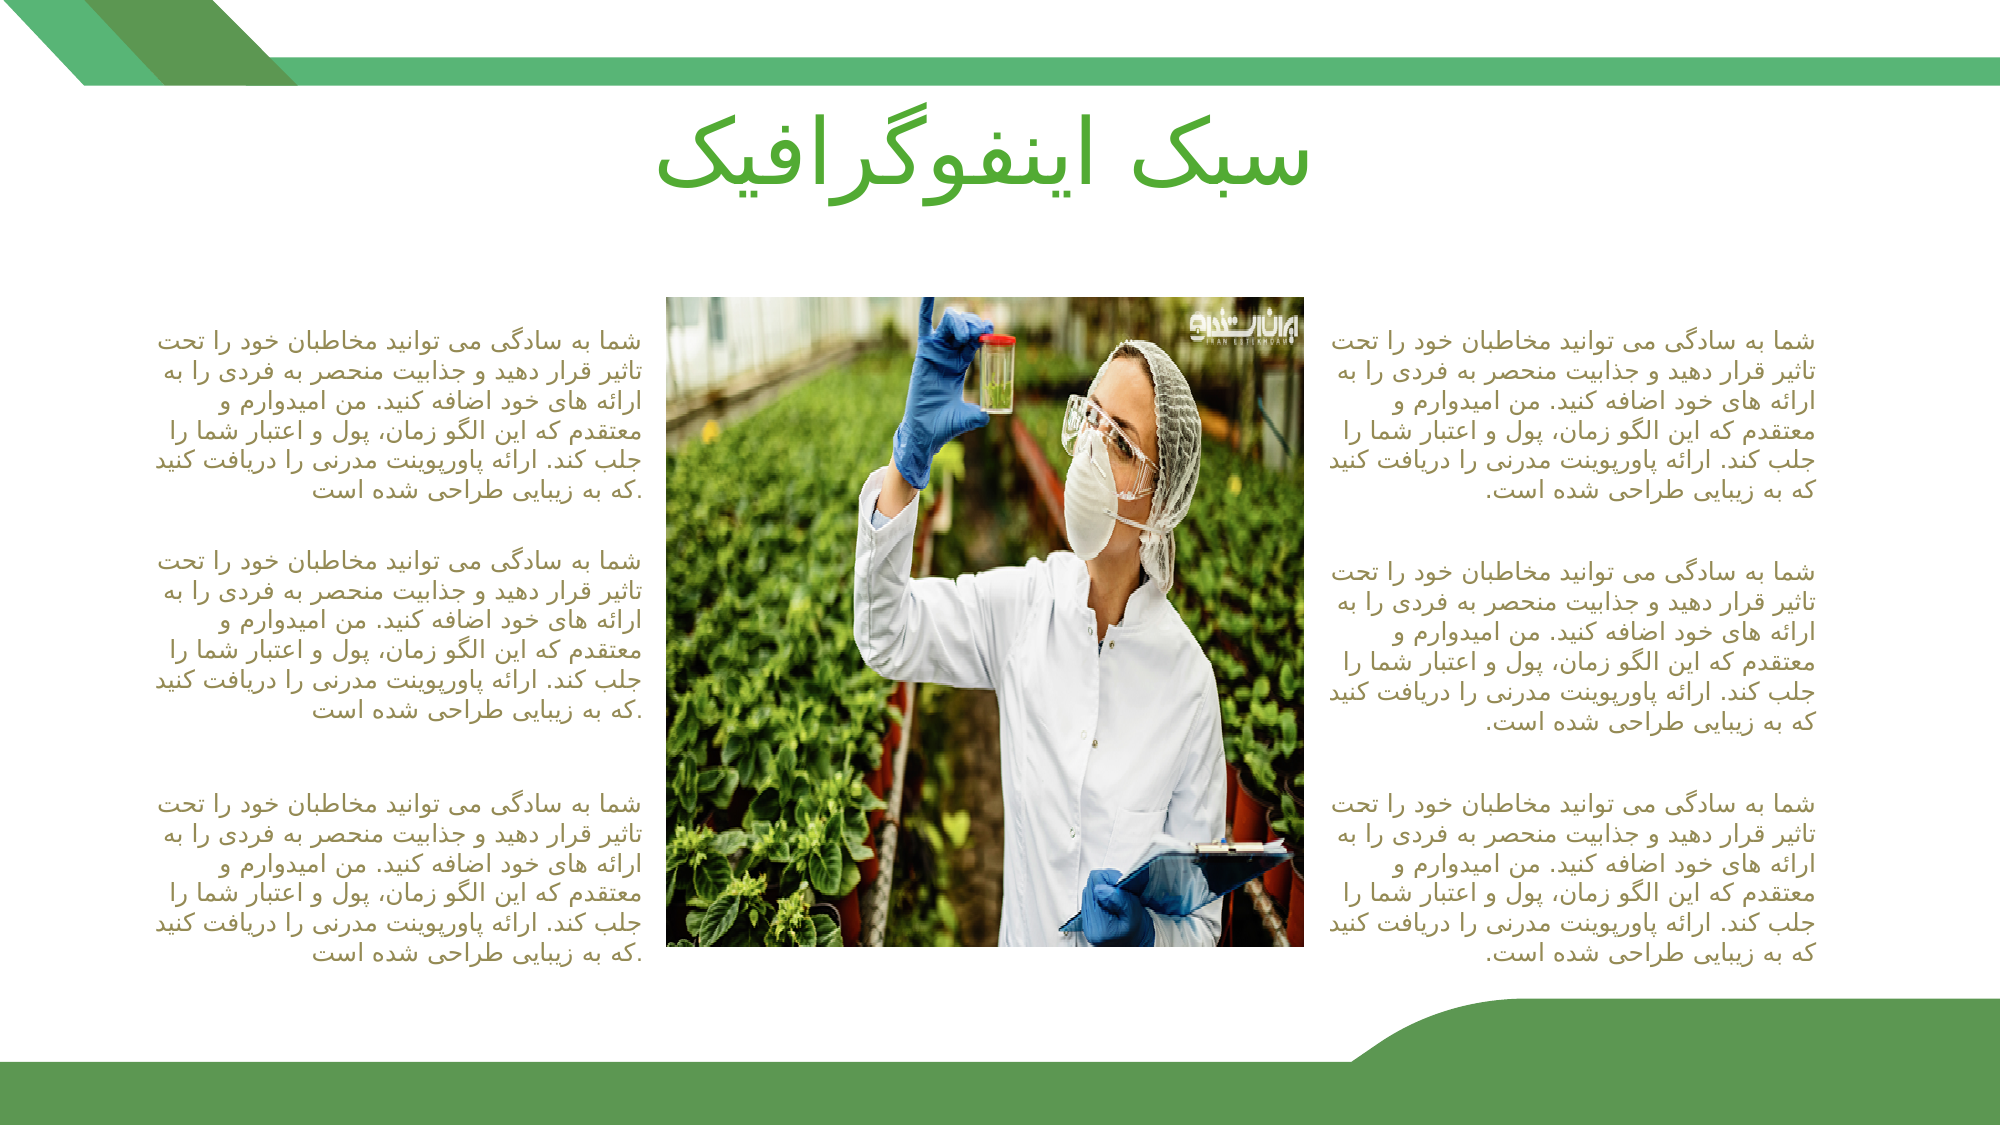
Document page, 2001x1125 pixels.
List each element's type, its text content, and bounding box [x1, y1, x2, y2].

picture [666, 297, 1304, 947]
text_box شما به سادگی می توانید مخاطبان خود را تحت تاثیر قرار دهید و جذابیت منحصر به فردی را به ارائه های خود اضافه کنید. من امیدوارم و معتقدم که این الگو زمان، پول و اعتبار شما را جلب کند. ارائه پاورپوینت مدرنی را دریافت کنید که به زیبایی طراحی شده است. [138, 779, 658, 975]
text_box شما به سادگی می توانید مخاطبان خود را تحت تاثیر قرار دهید و جذابیت منحصر به فردی را به ارائه های خود اضافه کنید. من امیدوارم و معتقدم که این الگو زمان، پول و اعتبار شما را جلب کند. ارائه پاورپوینت مدرنی را دریافت کنید که به زیبایی طراحی شده است. [1311, 316, 1832, 512]
list سبک اینفوگرافیک [35, 95, 1934, 215]
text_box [3, 0, 2000, 86]
text_box شما به سادگی می توانید مخاطبان خود را تحت تاثیر قرار دهید و جذابیت منحصر به فردی را به ارائه های خود اضافه کنید. من امیدوارم و معتقدم که این الگو زمان، پول و اعتبار شما را جلب کند. ارائه پاورپوینت مدرنی را دریافت کنید که به زیبایی طراحی شده است. [1311, 548, 1832, 743]
text_box شما به سادگی می توانید مخاطبان خود را تحت تاثیر قرار دهید و جذابیت منحصر به فردی را به ارائه های خود اضافه کنید. من امیدوارم و معتقدم که این الگو زمان، پول و اعتبار شما را جلب کند. ارائه پاورپوینت مدرنی را دریافت کنید که به زیبایی طراحی شده است. [138, 536, 658, 732]
text_box شما به سادگی می توانید مخاطبان خود را تحت تاثیر قرار دهید و جذابیت منحصر به فردی را به ارائه های خود اضافه کنید. من امیدوارم و معتقدم که این الگو زمان، پول و اعتبار شما را جلب کند. ارائه پاورپوینت مدرنی را دریافت کنید که به زیبایی طراحی شده است. [138, 316, 658, 512]
text_box شما به سادگی می توانید مخاطبان خود را تحت تاثیر قرار دهید و جذابیت منحصر به فردی را به ارائه های خود اضافه کنید. من امیدوارم و معتقدم که این الگو زمان، پول و اعتبار شما را جلب کند. ارائه پاورپوینت مدرنی را دریافت کنید که به زیبایی طراحی شده است. [1311, 779, 1832, 975]
